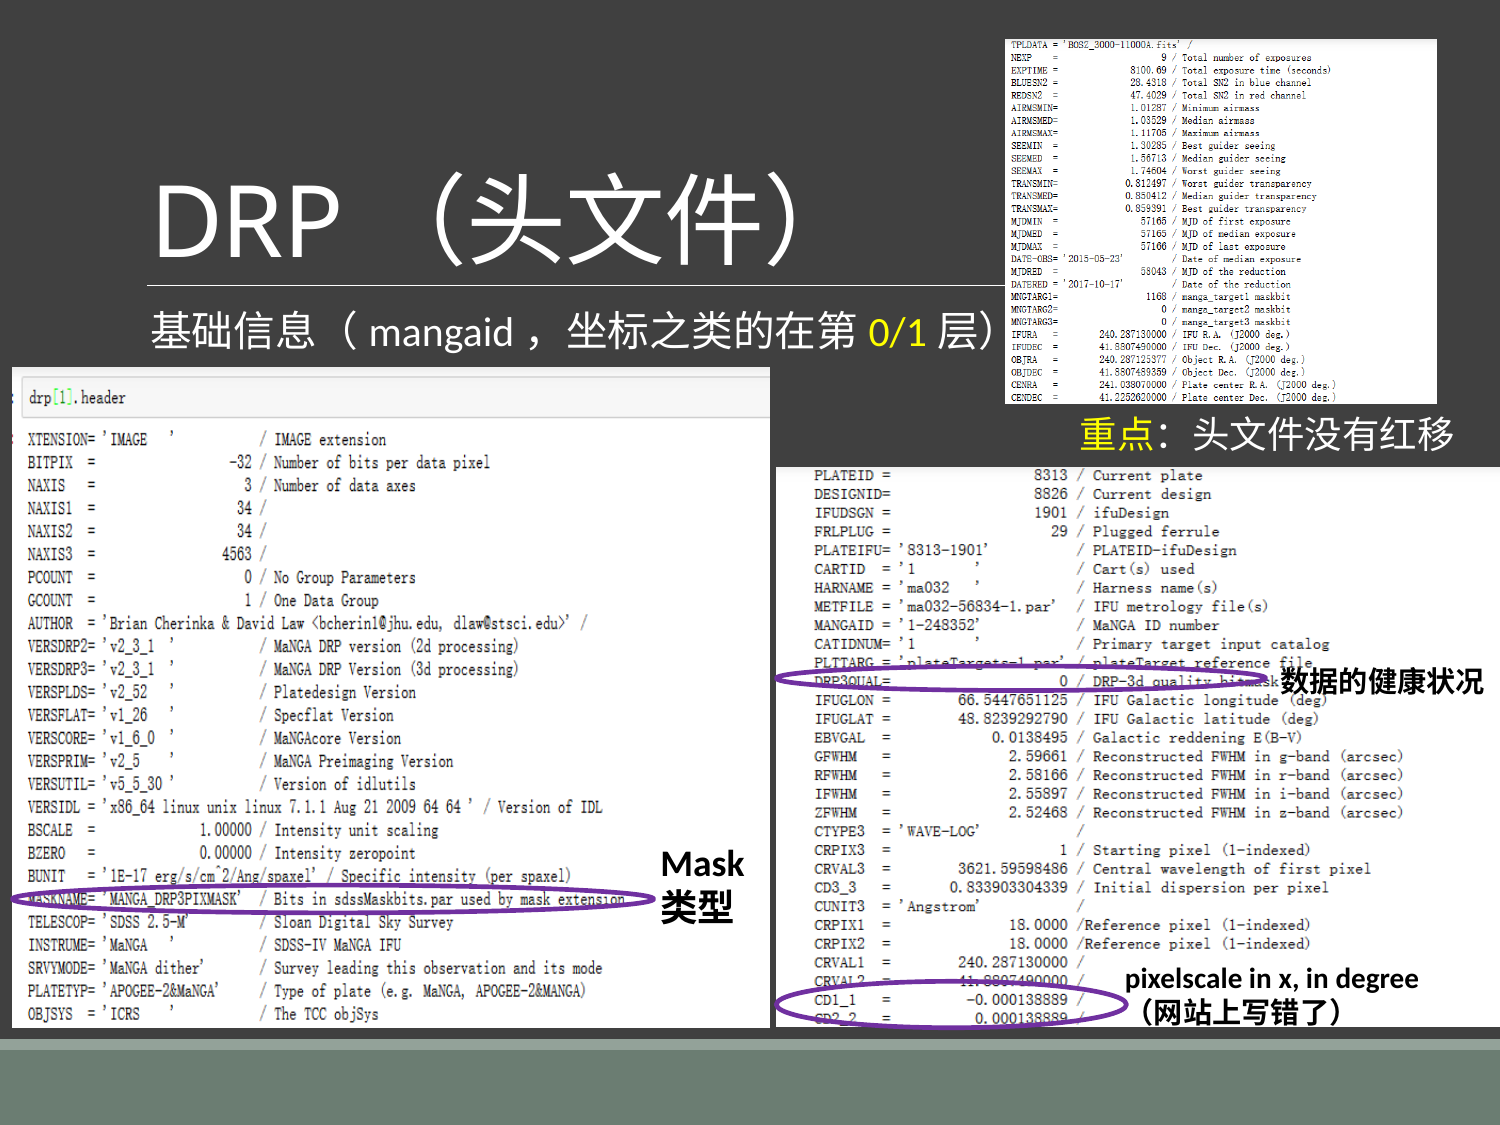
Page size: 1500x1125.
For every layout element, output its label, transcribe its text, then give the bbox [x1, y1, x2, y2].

text_box 重点：头文件没有红移 [1064, 403, 1500, 464]
picture [775, 467, 1500, 1028]
picture [1004, 38, 1438, 405]
list 基础信息（mangaid，坐标之类的在第0/1层） [135, 302, 1064, 464]
title DRP（头文件） [135, 47, 1001, 285]
picture [11, 367, 770, 1029]
